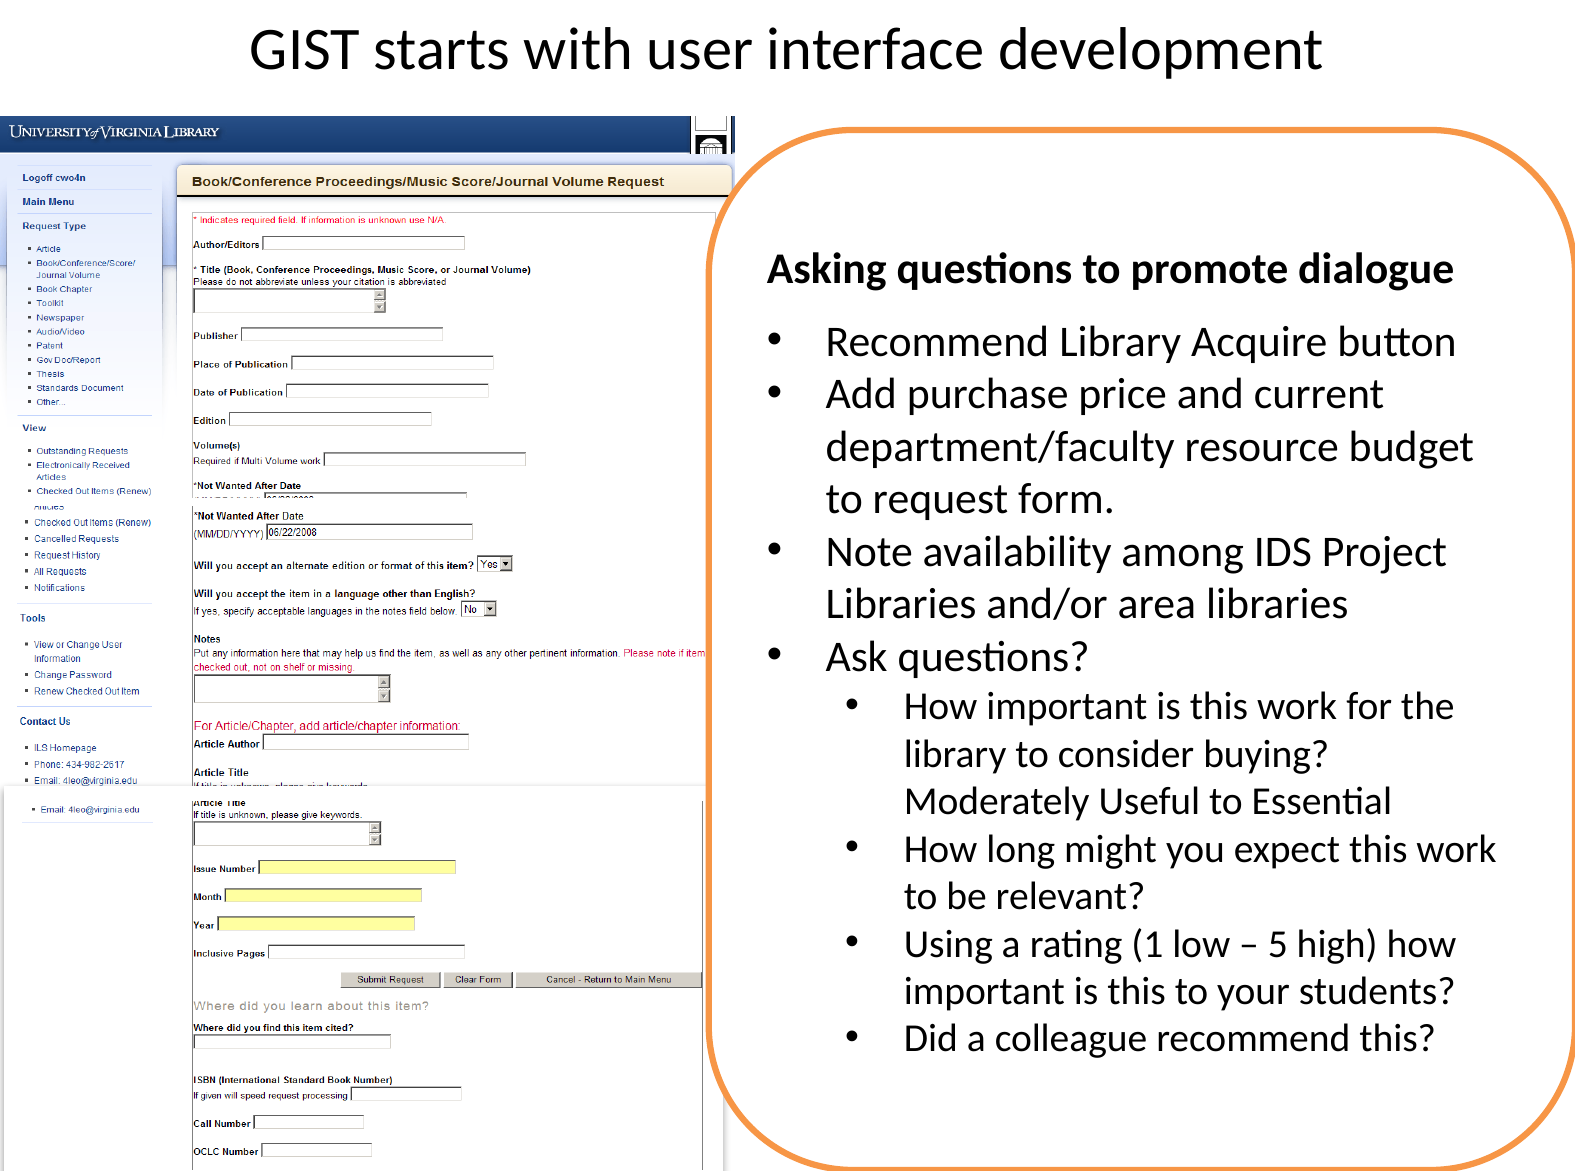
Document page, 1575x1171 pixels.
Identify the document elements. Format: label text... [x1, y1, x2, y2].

picture [0, 116, 736, 499]
title GIST starts with user interface development [0, 0, 1575, 104]
text_box Asking questions to promote dialogue Recommend Library Acquire button Add purchase price and current department/faculty resource budget to request form. Note availability among IDS Project Libraries and/or area libraries Ask questions? How important is this work for the library to consider buying? Moderately Useful to Essential How long might you expect this work to be relevant? Using a rating (1 low – 5 high) how important is this to your students? Did a colleague recommend this? [713, 127, 1575, 1171]
picture [16, 506, 736, 1171]
